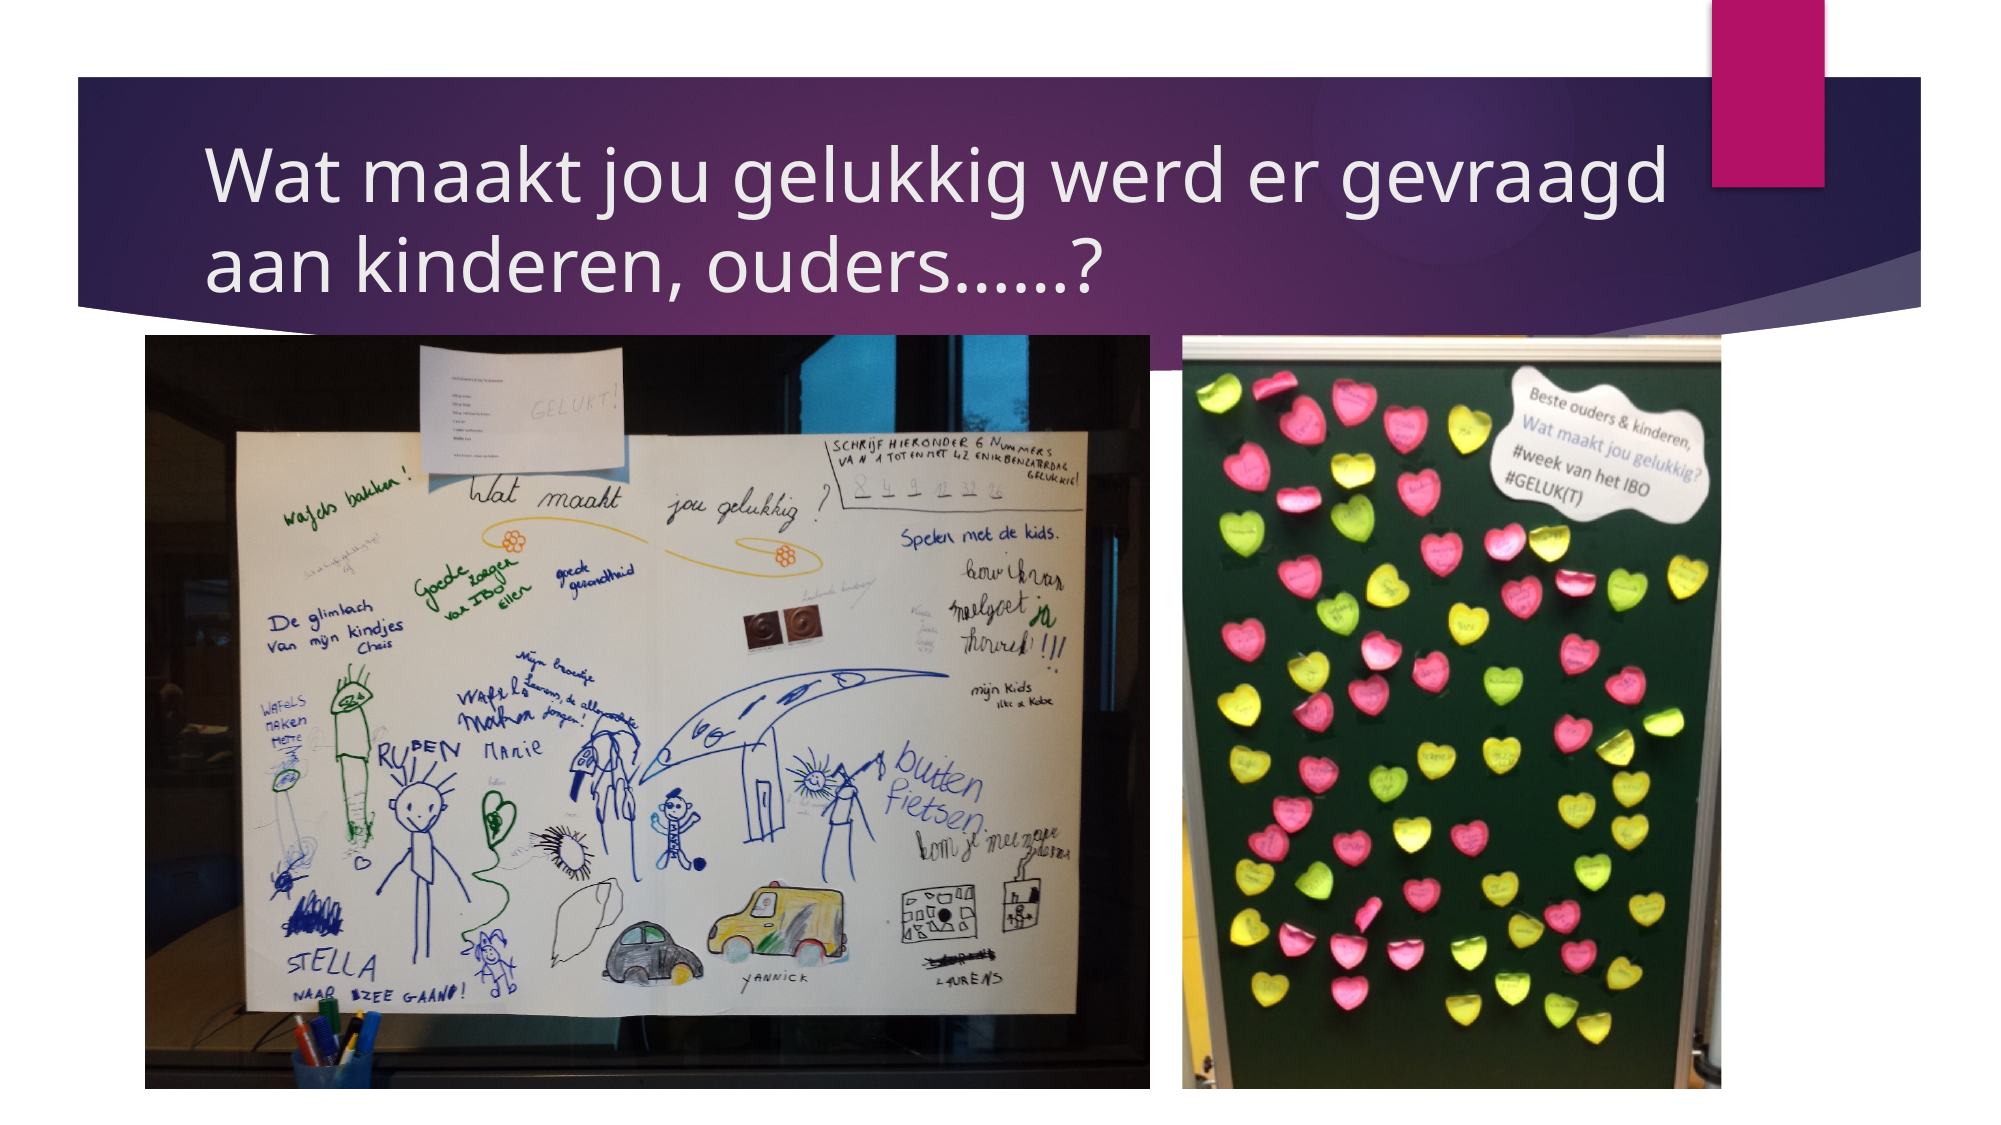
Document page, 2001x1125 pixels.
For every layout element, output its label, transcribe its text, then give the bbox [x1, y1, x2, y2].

title Wat maakt jou gelukkig werd er gevraagd aan kinderen, ouders……? [189, 159, 1788, 276]
picture [1075, 335, 1829, 1089]
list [145, 335, 1150, 1090]
